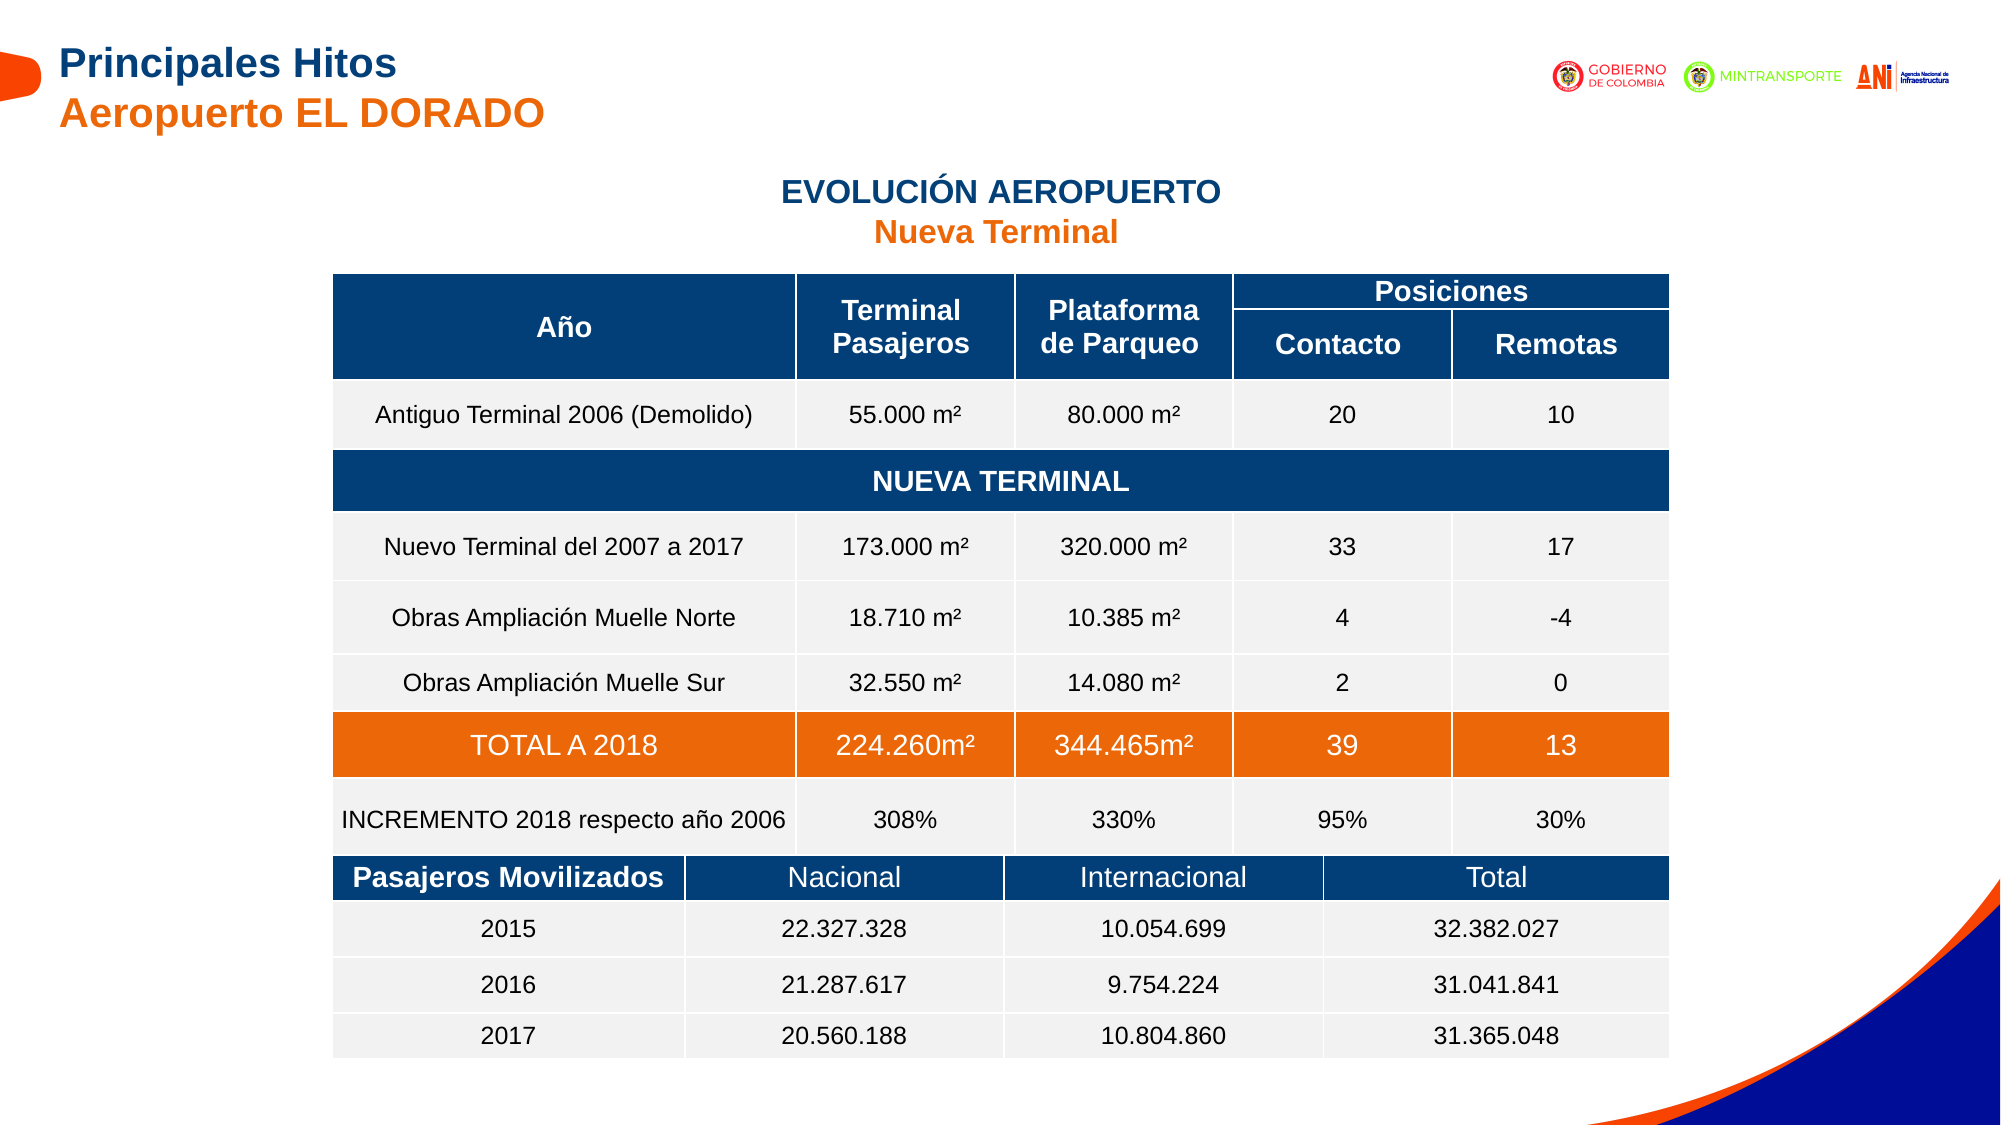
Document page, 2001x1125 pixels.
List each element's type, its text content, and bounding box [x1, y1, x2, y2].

table_cell 32.550 m² [797, 655, 1014, 710]
table_header Terminal Pasajeros [797, 274, 1014, 379]
table_cell 2015 [333, 902, 684, 956]
table_cell 10.385 m² [1016, 581, 1232, 653]
table_cell 17 [1453, 513, 1669, 580]
table_cell 30% [1453, 779, 1669, 854]
table_header Posiciones [1234, 274, 1669, 308]
table_cell 4 [1234, 581, 1451, 653]
table_cell Antiguo Terminal 2006 (Demolido) [333, 381, 795, 448]
table_cell 344.465m² [1016, 712, 1232, 777]
table_cell Obras Ampliación Muelle Sur [333, 655, 795, 710]
table_cell 10.054.699 [1005, 902, 1323, 956]
table_cell 80.000 m² [1016, 381, 1232, 448]
table_cell INCREMENTO 2018 respecto año 2006 [333, 779, 795, 854]
picture [0, 0, 2001, 1125]
table_cell 173.000 m² [797, 513, 1014, 580]
table_cell Remotas [1453, 310, 1669, 379]
table_cell 0 [1453, 655, 1669, 710]
table_cell 2017 [333, 1014, 684, 1058]
table_header Pasajeros Movilizados [333, 856, 684, 900]
table_cell 22.327.328 [686, 902, 1003, 956]
table_cell 20 [1234, 381, 1451, 448]
table_cell 18.710 m² [797, 581, 1014, 653]
table_cell 224.260m² [797, 712, 1014, 777]
table_cell 320.000 m² [1016, 513, 1232, 580]
table_cell 31.041.841 [1324, 958, 1669, 1012]
table_cell 10.804.860 [1005, 1014, 1323, 1058]
table_header Plataforma de Parqueo [1016, 274, 1232, 379]
table_cell 14.080 m² [1016, 655, 1232, 710]
table_cell 33 [1234, 513, 1451, 580]
table_cell Obras Ampliación Muelle Norte [333, 581, 795, 653]
text_box Principales Hitos Aeropuerto EL DORADO [44, 28, 1140, 144]
table_cell 39 [1234, 712, 1451, 777]
table_cell 2016 [333, 958, 684, 1012]
text_box EVOLUCIÓN AEROPUERTO Nueva Terminal [637, 162, 1366, 258]
table_cell 308% [797, 779, 1014, 854]
table_header Año [333, 274, 795, 379]
table_cell 31.365.048 [1324, 1014, 1669, 1058]
table_cell 55.000 m² [797, 381, 1014, 448]
table_cell 21.287.617 [686, 958, 1003, 1012]
table_cell 9.754.224 [1005, 958, 1323, 1012]
table_cell NUEVA TERMINAL [333, 450, 1669, 511]
table_cell 32.382.027 [1324, 902, 1669, 956]
table_cell TOTAL A 2018 [333, 712, 795, 777]
table_cell 2 [1234, 655, 1451, 710]
table_cell 95% [1234, 779, 1451, 854]
table_cell 13 [1453, 712, 1669, 777]
table_cell -4 [1453, 581, 1669, 653]
table_header Total [1324, 856, 1669, 900]
table_cell Contacto [1234, 310, 1451, 379]
table_cell Nuevo Terminal del 2007 a 2017 [333, 513, 795, 580]
table_header Internacional [1005, 856, 1323, 900]
table_header Nacional [686, 856, 1003, 900]
table_cell 20.560.188 [686, 1014, 1003, 1058]
table_cell 330% [1016, 779, 1232, 854]
table_cell 10 [1453, 381, 1669, 448]
